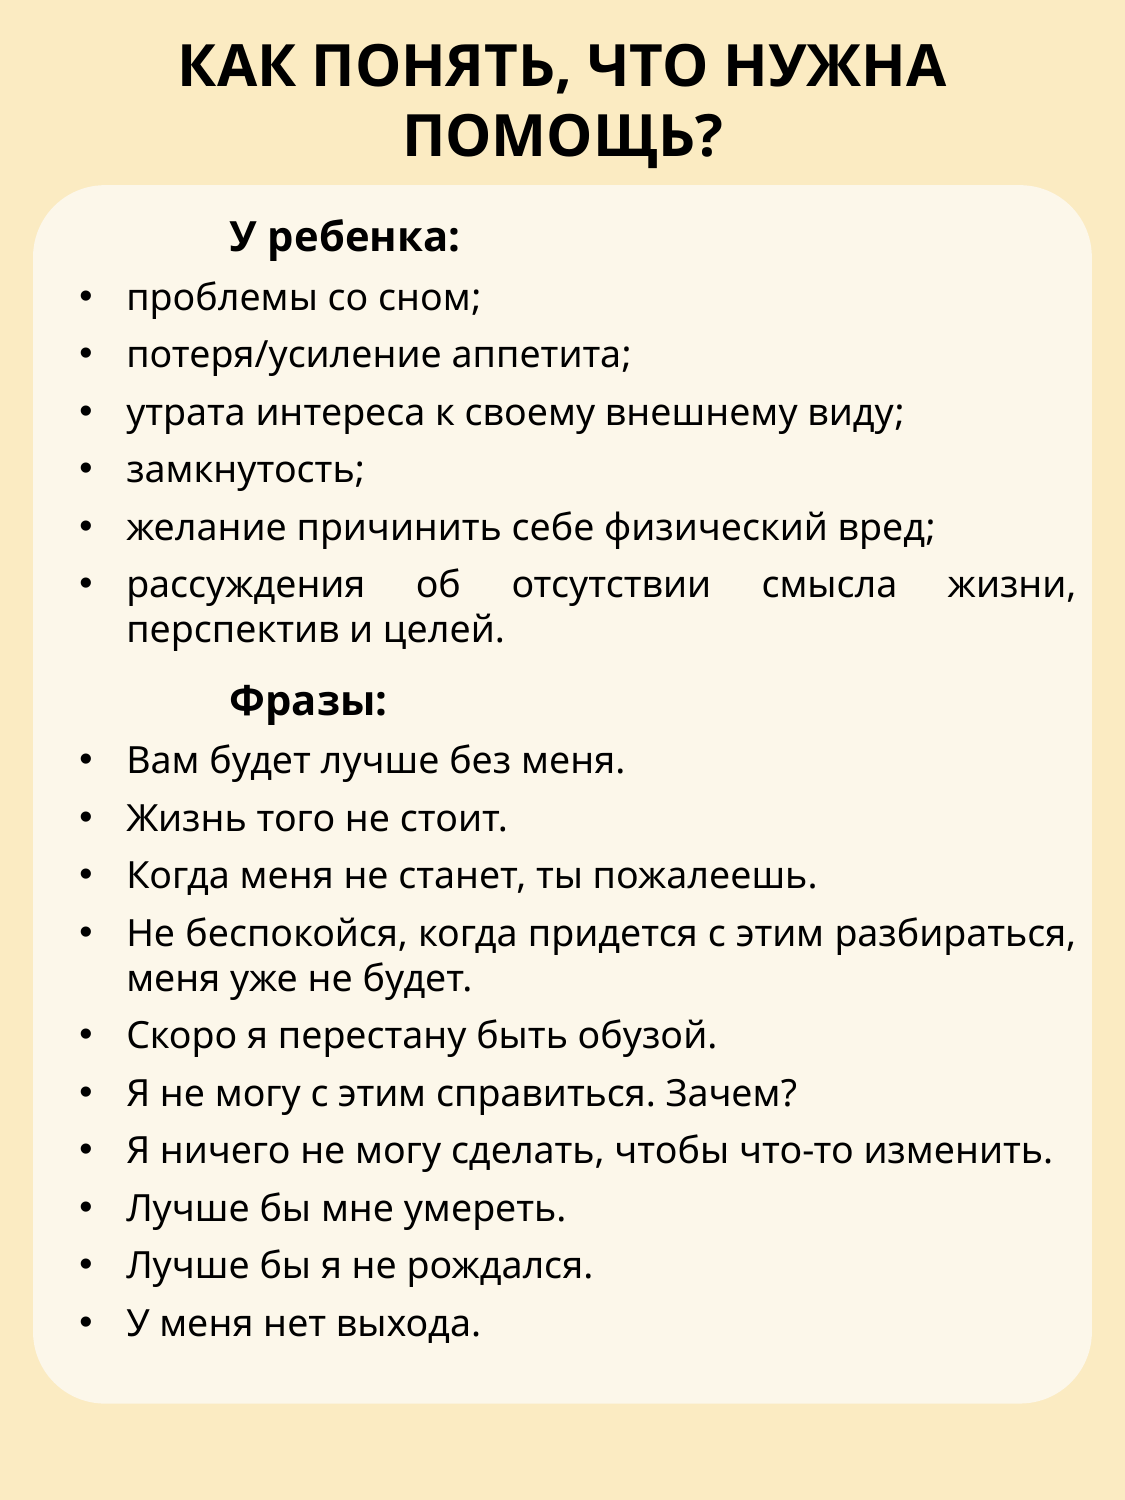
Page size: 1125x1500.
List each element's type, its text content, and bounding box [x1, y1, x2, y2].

text_box КАК ПОНЯТЬ, ЧТО НУЖНА ПОМОЩЬ? [33, 20, 1092, 176]
text_box У ребенка: проблемы со сном; потеря/усиление аппетита; утрата интереса к своему внешнему виду; замкнутость; желание причинить себе физический вред; рассуждения об отсутствии смысла жизни, перспектив и целей. [64, 202, 1092, 658]
text_box [31, 184, 1093, 1405]
text_box Фразы: Вам будет лучше без меня. Жизнь того не стоит. Когда меня не станет, ты пожалеешь. Не беспокойся, когда придется с этим разбираться, меня уже не будет. Скоро я перестану быть обузой. Я не могу с этим справиться. Зачем? Я ничего не могу сделать, чтобы что-то изменить. Лучше бы мне умереть. Лучше бы я не рождался. У меня нет выхода. [64, 666, 1092, 1352]
